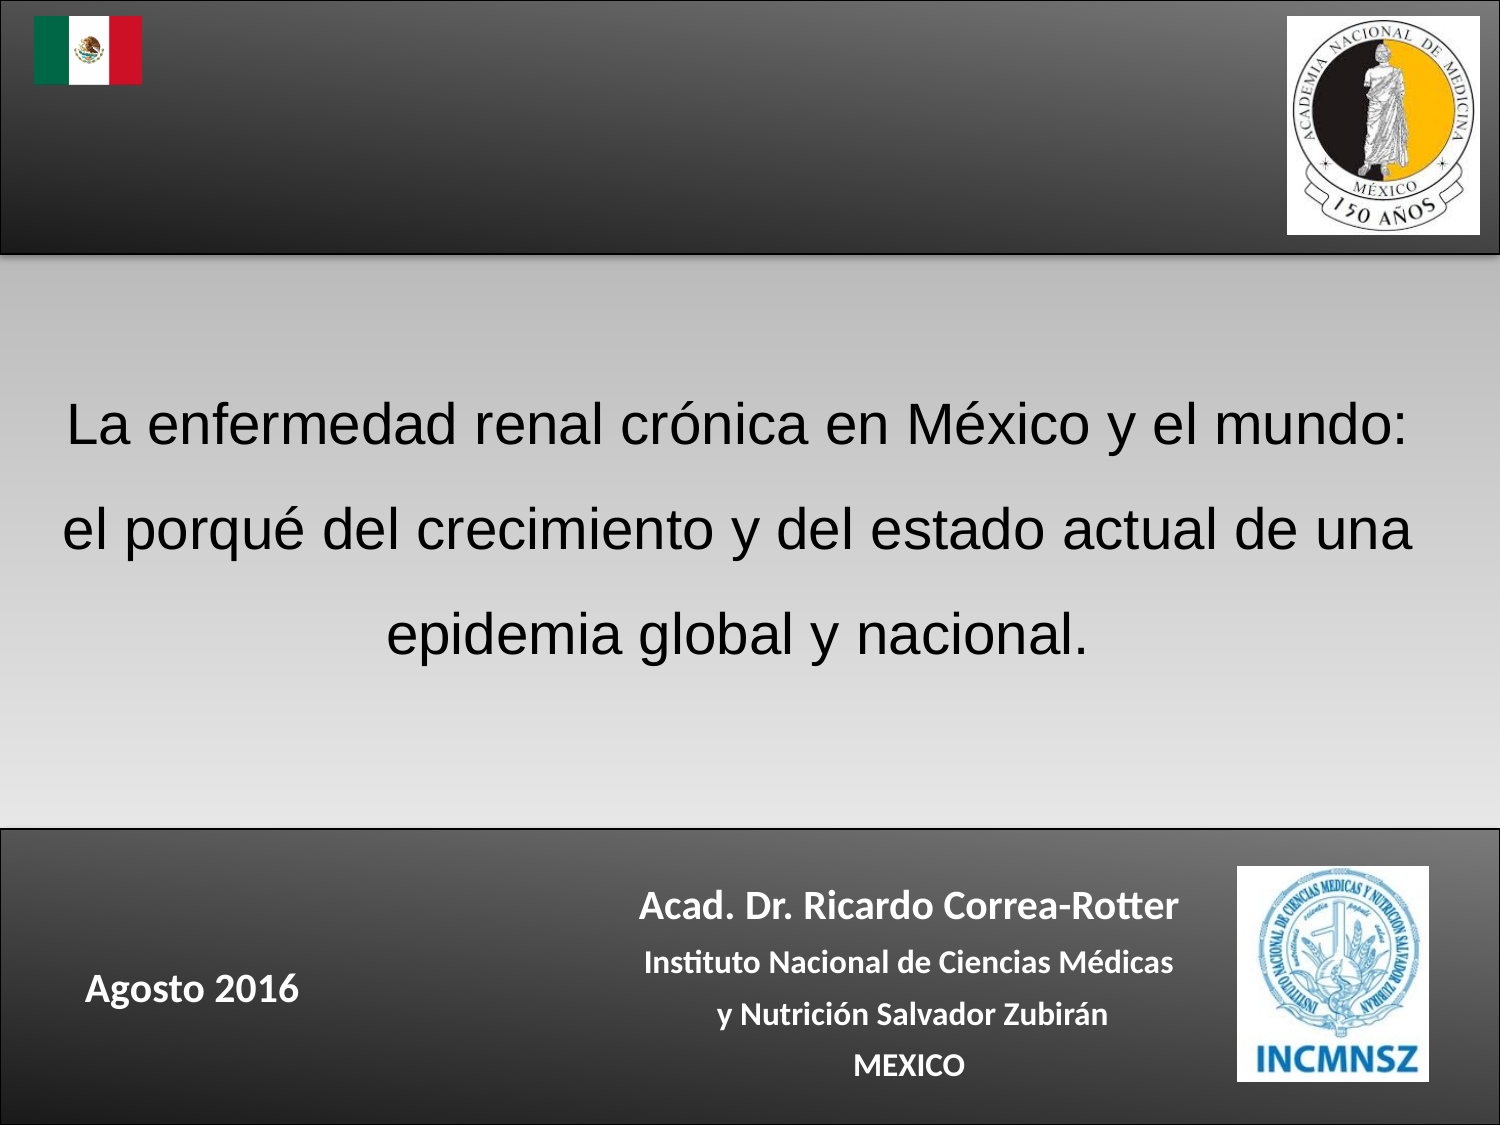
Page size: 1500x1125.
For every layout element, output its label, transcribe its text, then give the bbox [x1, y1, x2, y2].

text_box Agosto 2016 [34, 938, 351, 1019]
picture [33, 16, 142, 86]
text_box La enfermedad renal crónica en México y el mundo: el porqué del crecimiento y del estado actual de una epidemia global y nacional. [34, 344, 1443, 674]
text_box [0, 0, 1500, 255]
text_box Acad. Dr. Ricardo Correa-Rotter Instituto Nacional de Ciencias Médicas y Nutrición Salvador Zubirán MEXICO [613, 855, 1206, 1091]
picture [1287, 16, 1480, 235]
picture [1237, 866, 1429, 1082]
text_box [0, 828, 1500, 1125]
